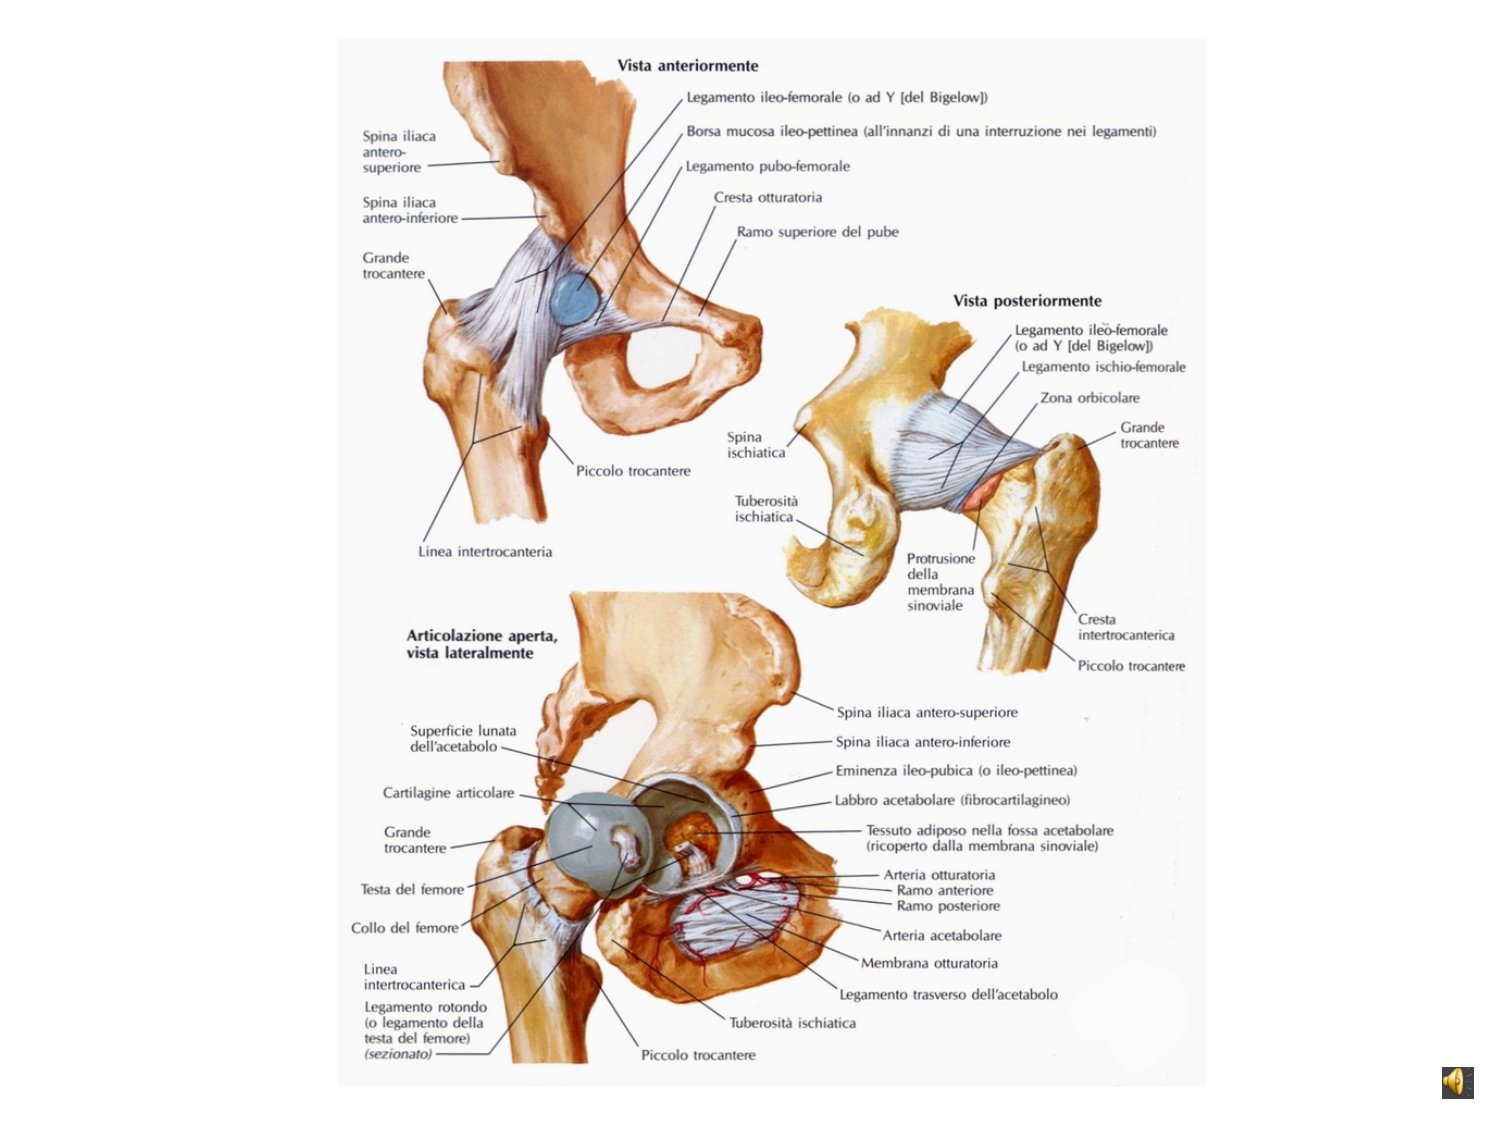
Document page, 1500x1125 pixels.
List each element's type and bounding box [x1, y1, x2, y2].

picture [1441, 1066, 1476, 1101]
picture [337, 37, 1208, 1087]
